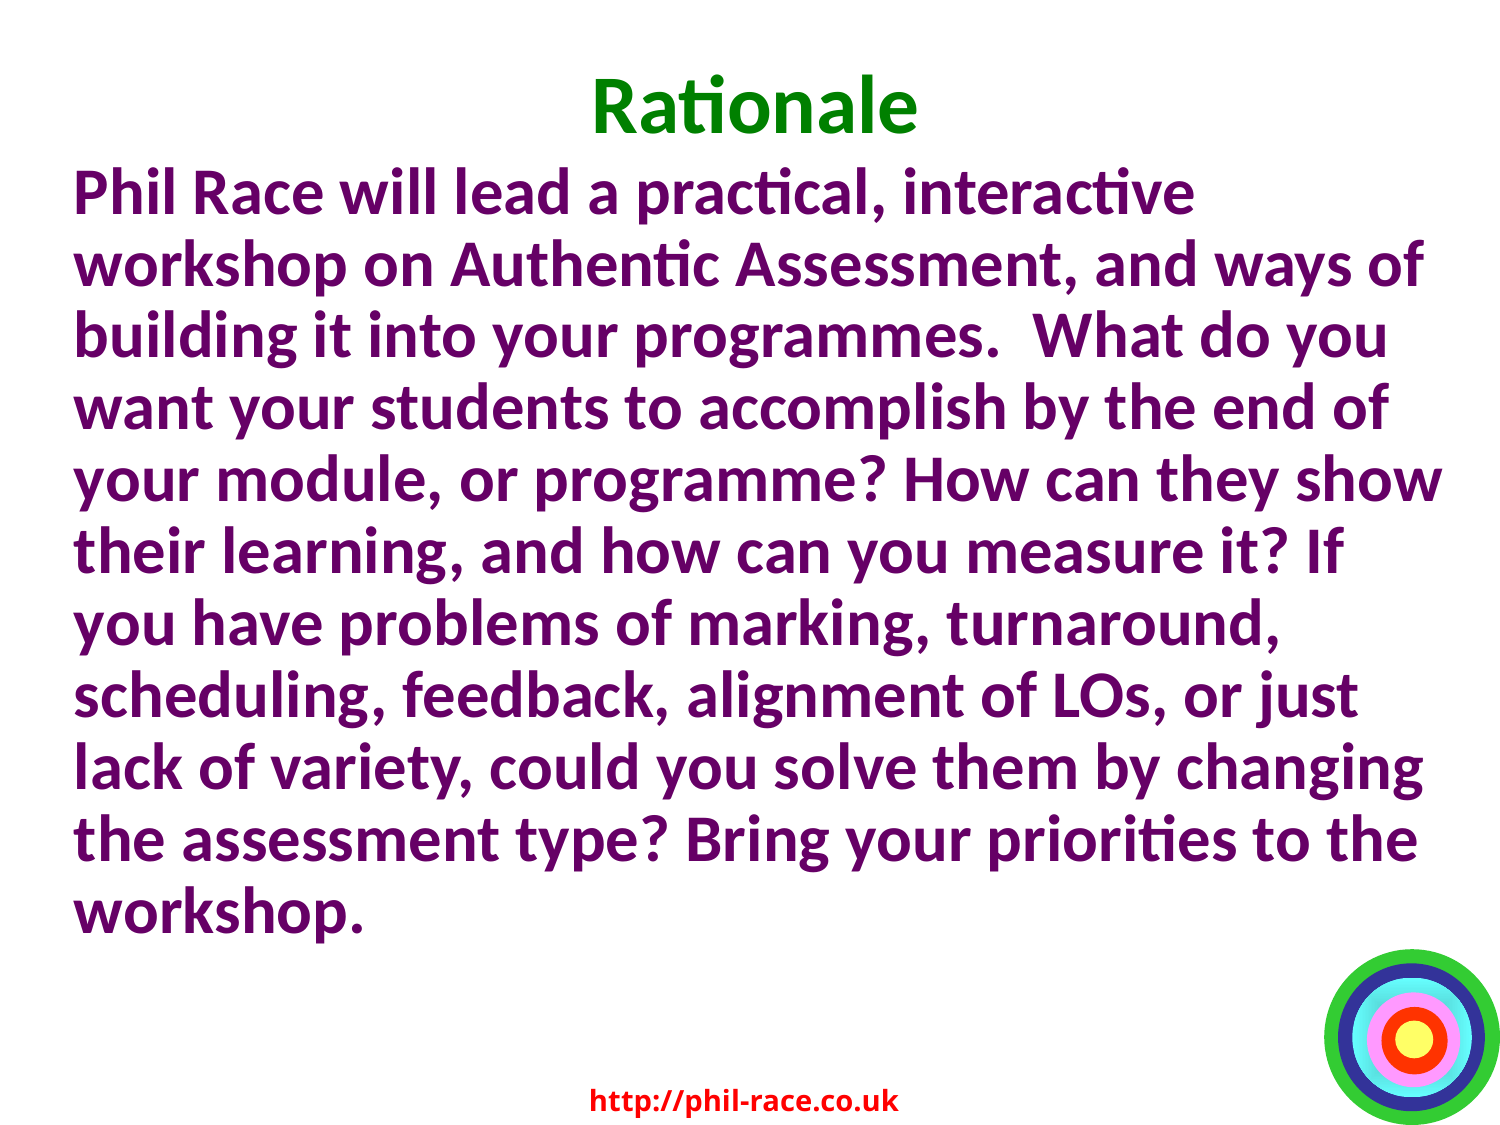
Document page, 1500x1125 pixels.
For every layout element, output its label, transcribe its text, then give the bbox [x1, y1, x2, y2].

list Phil Race will lead a practical, interactive workshop on Authentic Assessment, and ways of building it into your programmes. What do you want your students to accomplish by the end of your module, or programme? How can they show their learning, and how can you measure it? If you have problems of marking, turnaround, scheduling, feedback, alignment of LOs, or just lack of variety, could you solve them by changing the assessment type? Bring your priorities to the workshop. [58, 148, 1471, 963]
title Rationale [40, 30, 1471, 185]
